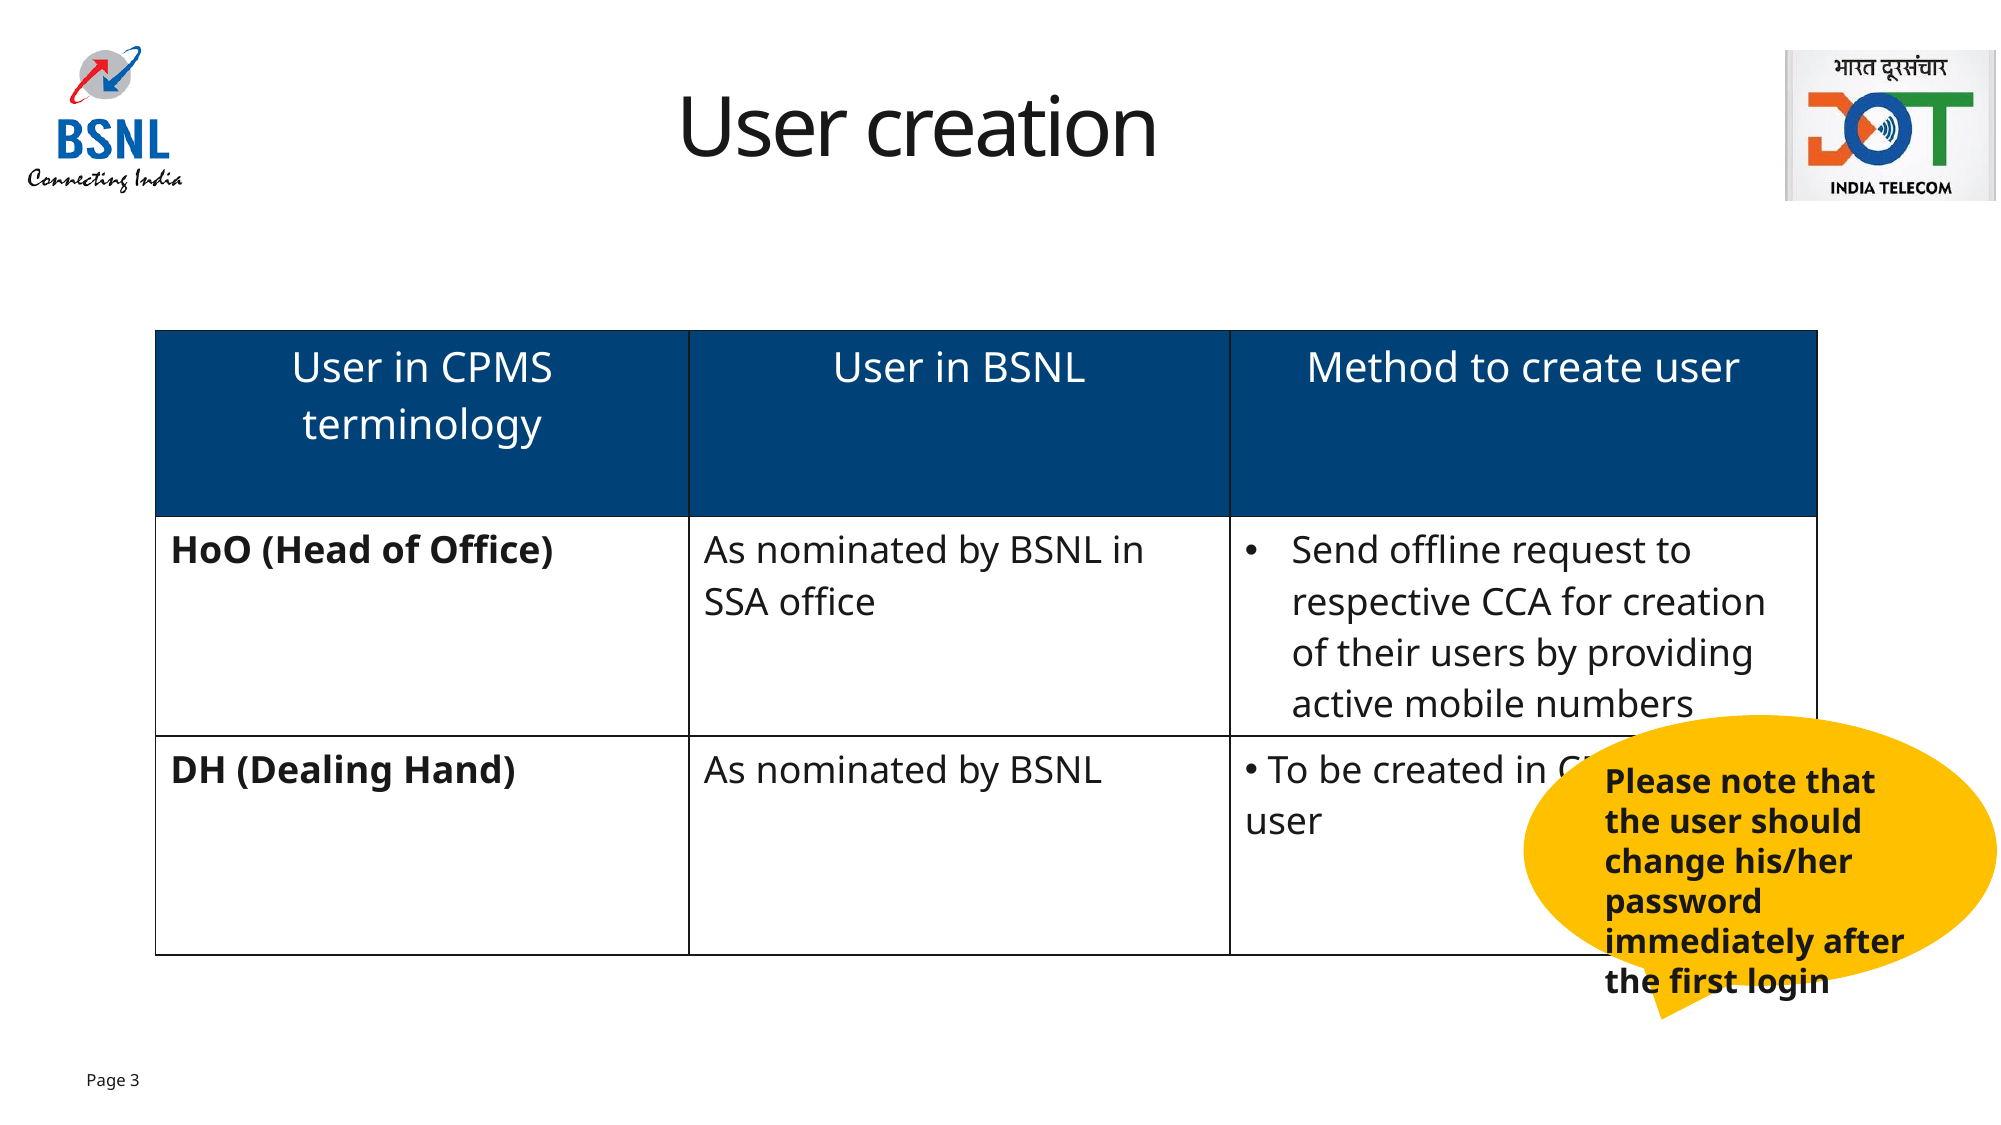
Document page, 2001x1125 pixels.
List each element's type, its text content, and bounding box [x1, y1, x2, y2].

table_cell To be created in CPMS by HoO user [1231, 737, 1628, 954]
text_box Please note that the user should change his/her password immediately after the first login [1523, 715, 1997, 1020]
table_cell As nominated by BSNL in SSA office [690, 517, 1229, 735]
table_header User in CPMS terminology [156, 331, 688, 516]
table_cell As nominated by BSNL [690, 737, 1229, 954]
picture [1785, 49, 1996, 201]
table_cell DH (Dealing Hand) [156, 737, 688, 954]
picture [1, 46, 212, 197]
table_cell HoO (Head of Office) [156, 517, 688, 735]
table_header Method to create user [1231, 331, 1816, 516]
table_cell Send offline request to respective CCA for creation of their users by providing active mobile numbers [1231, 517, 1816, 735]
table_header User in BSNL [690, 331, 1229, 516]
title User creation [233, 46, 1605, 216]
